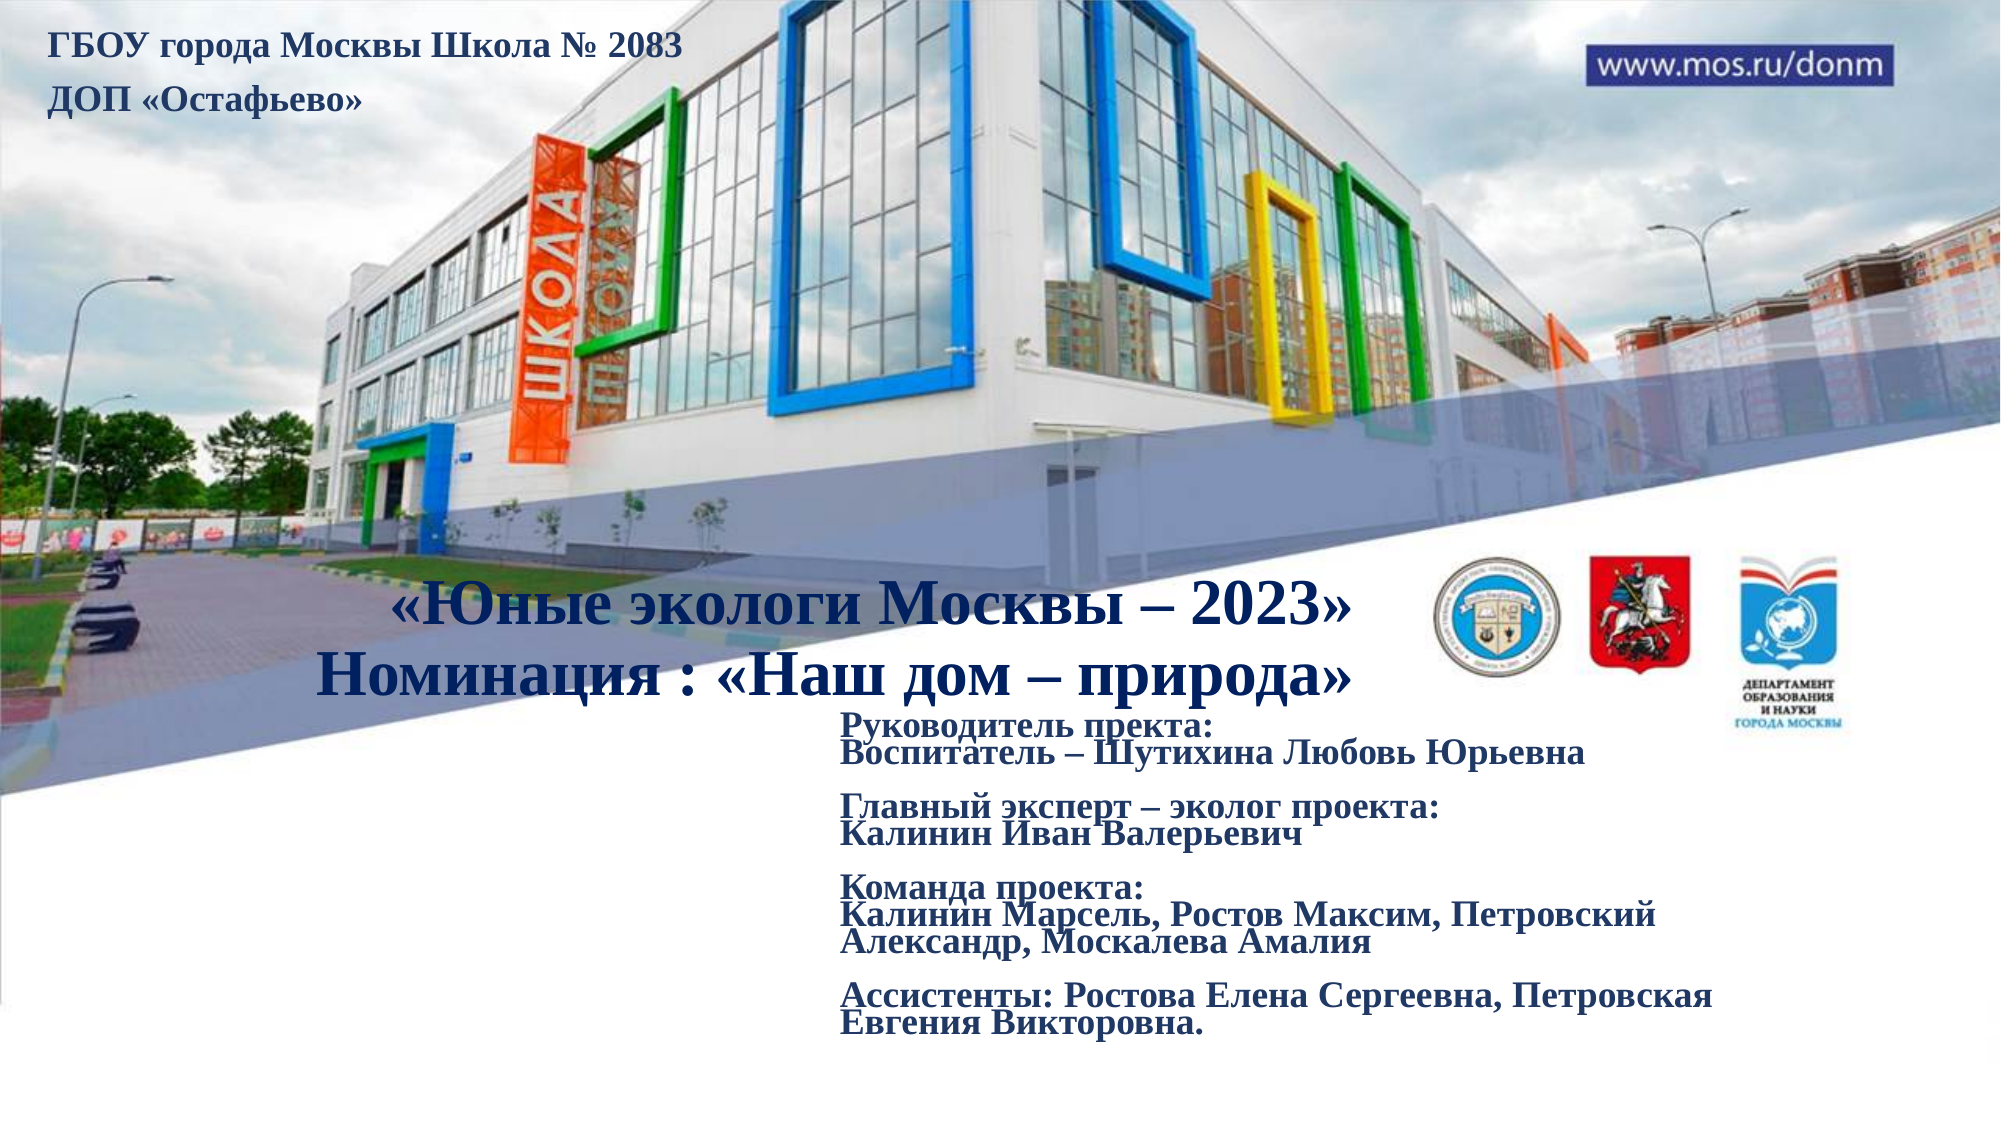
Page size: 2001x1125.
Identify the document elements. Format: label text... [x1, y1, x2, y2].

text_box ГБОУ города Москвы Школа № 2083 ДОП «Остафьево» [32, 28, 1370, 125]
subtitle «Юные экологи Москвы – 2023» Номинация : «Наш дом – природа» [93, 560, 1370, 718]
picture [0, 0, 2001, 1125]
title [172, 218, 1620, 593]
text_box Руководитель пректа: Воспитатель – Шутихина Любовь Юрьевна Главный эксперт – эколог проекта: Калинин Иван Валерьевич Команда проекта: Калинин Марсель, Ростов Максим, Петровский Александр, Москалева Амалия Ассистенты: Ростова Елена Сергеевна, Петровская Евгения Викторовна. [825, 708, 1826, 1125]
